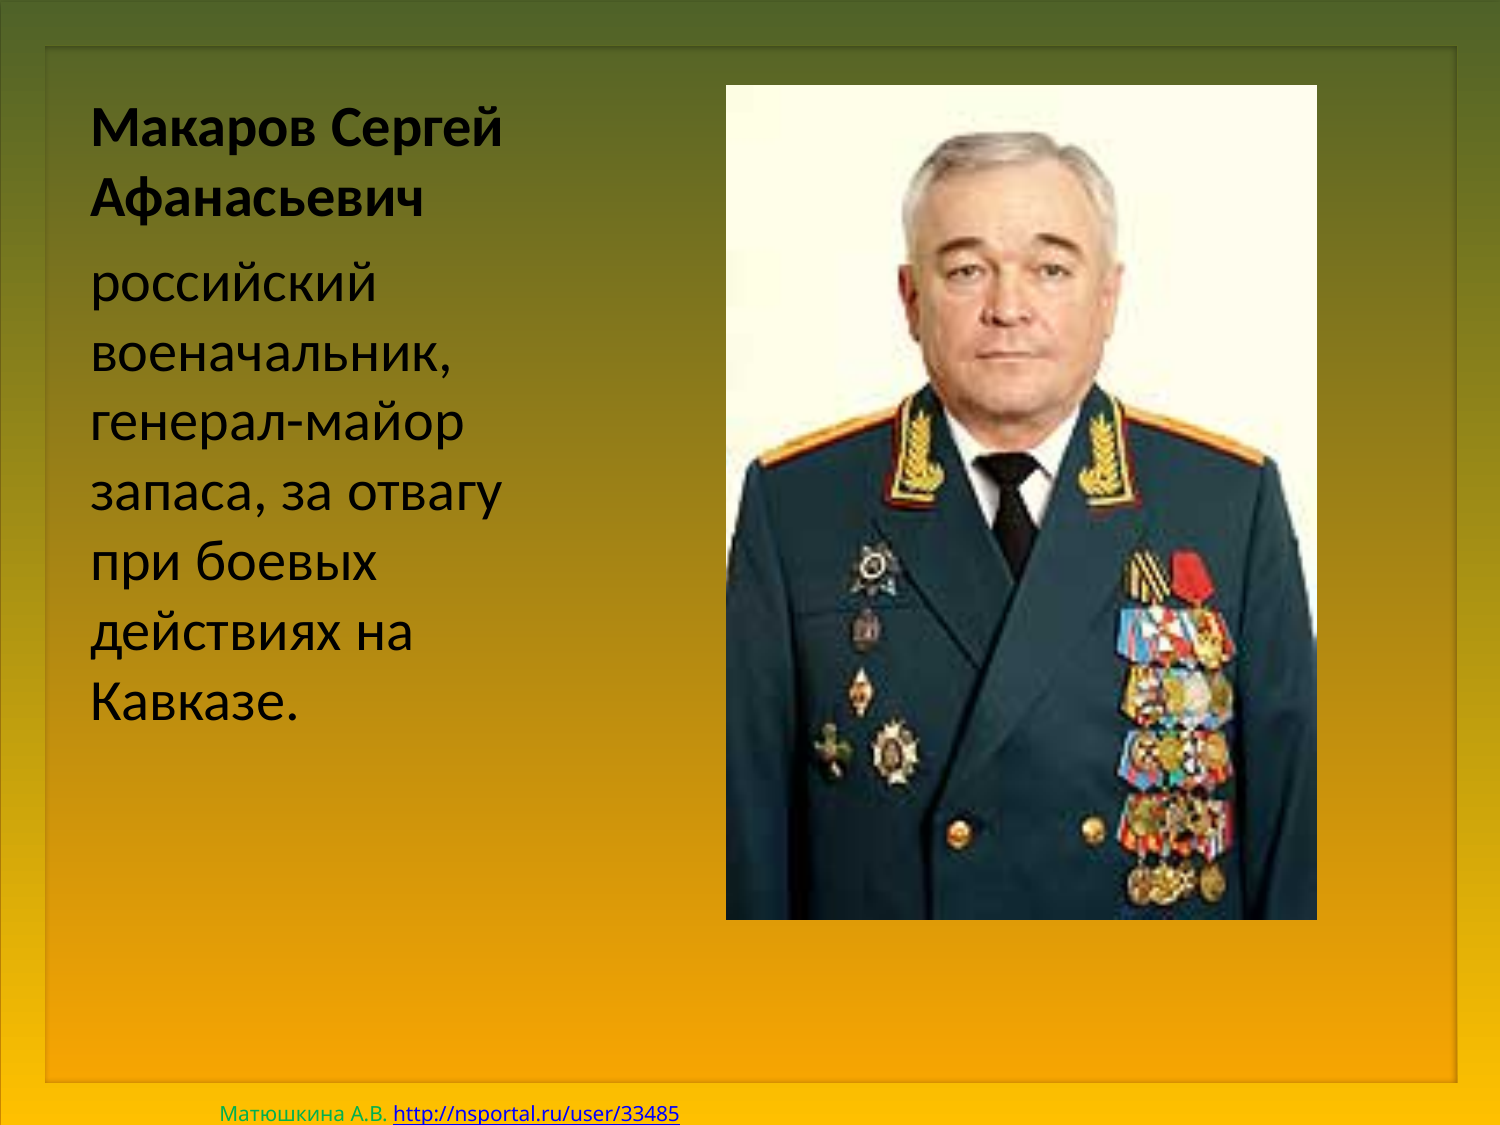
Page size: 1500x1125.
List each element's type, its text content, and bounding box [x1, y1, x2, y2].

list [726, 85, 1318, 920]
list российский военачальник, генерал-майор запаса, за отвагу при боевых действиях на Кавказе. [74, 235, 569, 1006]
title Макаров Сергей Афанасьевич [74, 44, 569, 235]
